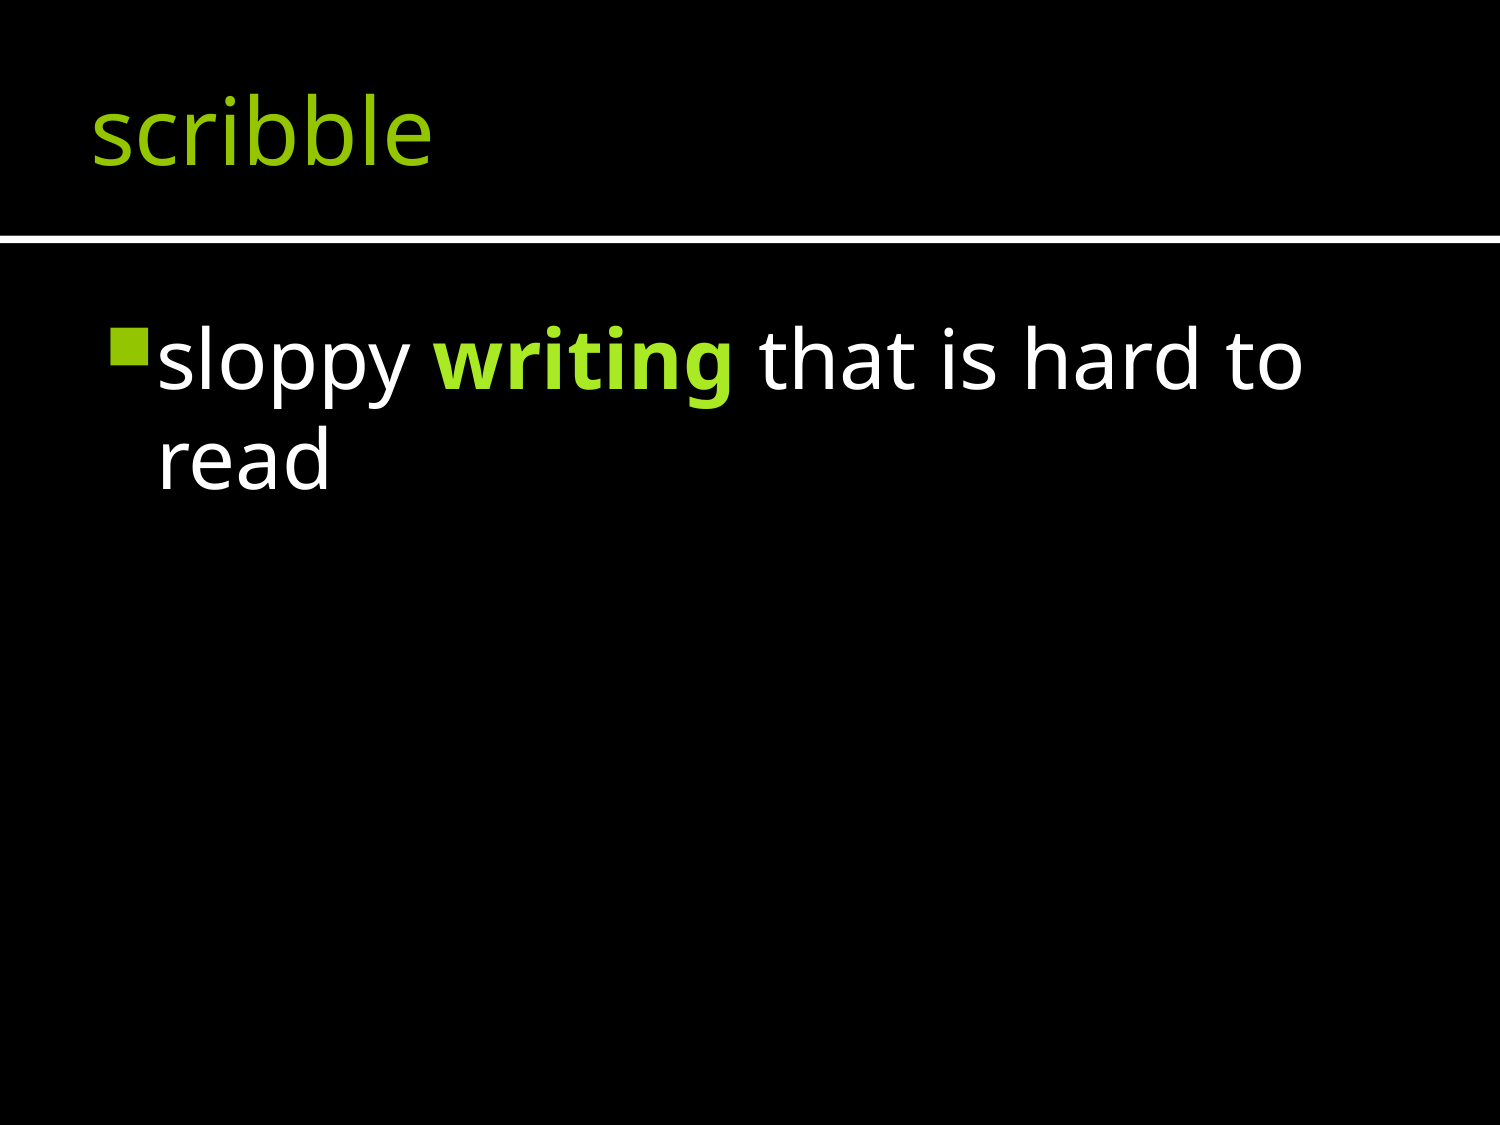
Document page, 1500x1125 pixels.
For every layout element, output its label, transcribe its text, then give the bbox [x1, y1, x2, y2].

list sloppy writing that is hard to read [75, 291, 1425, 1050]
title scribble [75, 25, 1425, 231]
